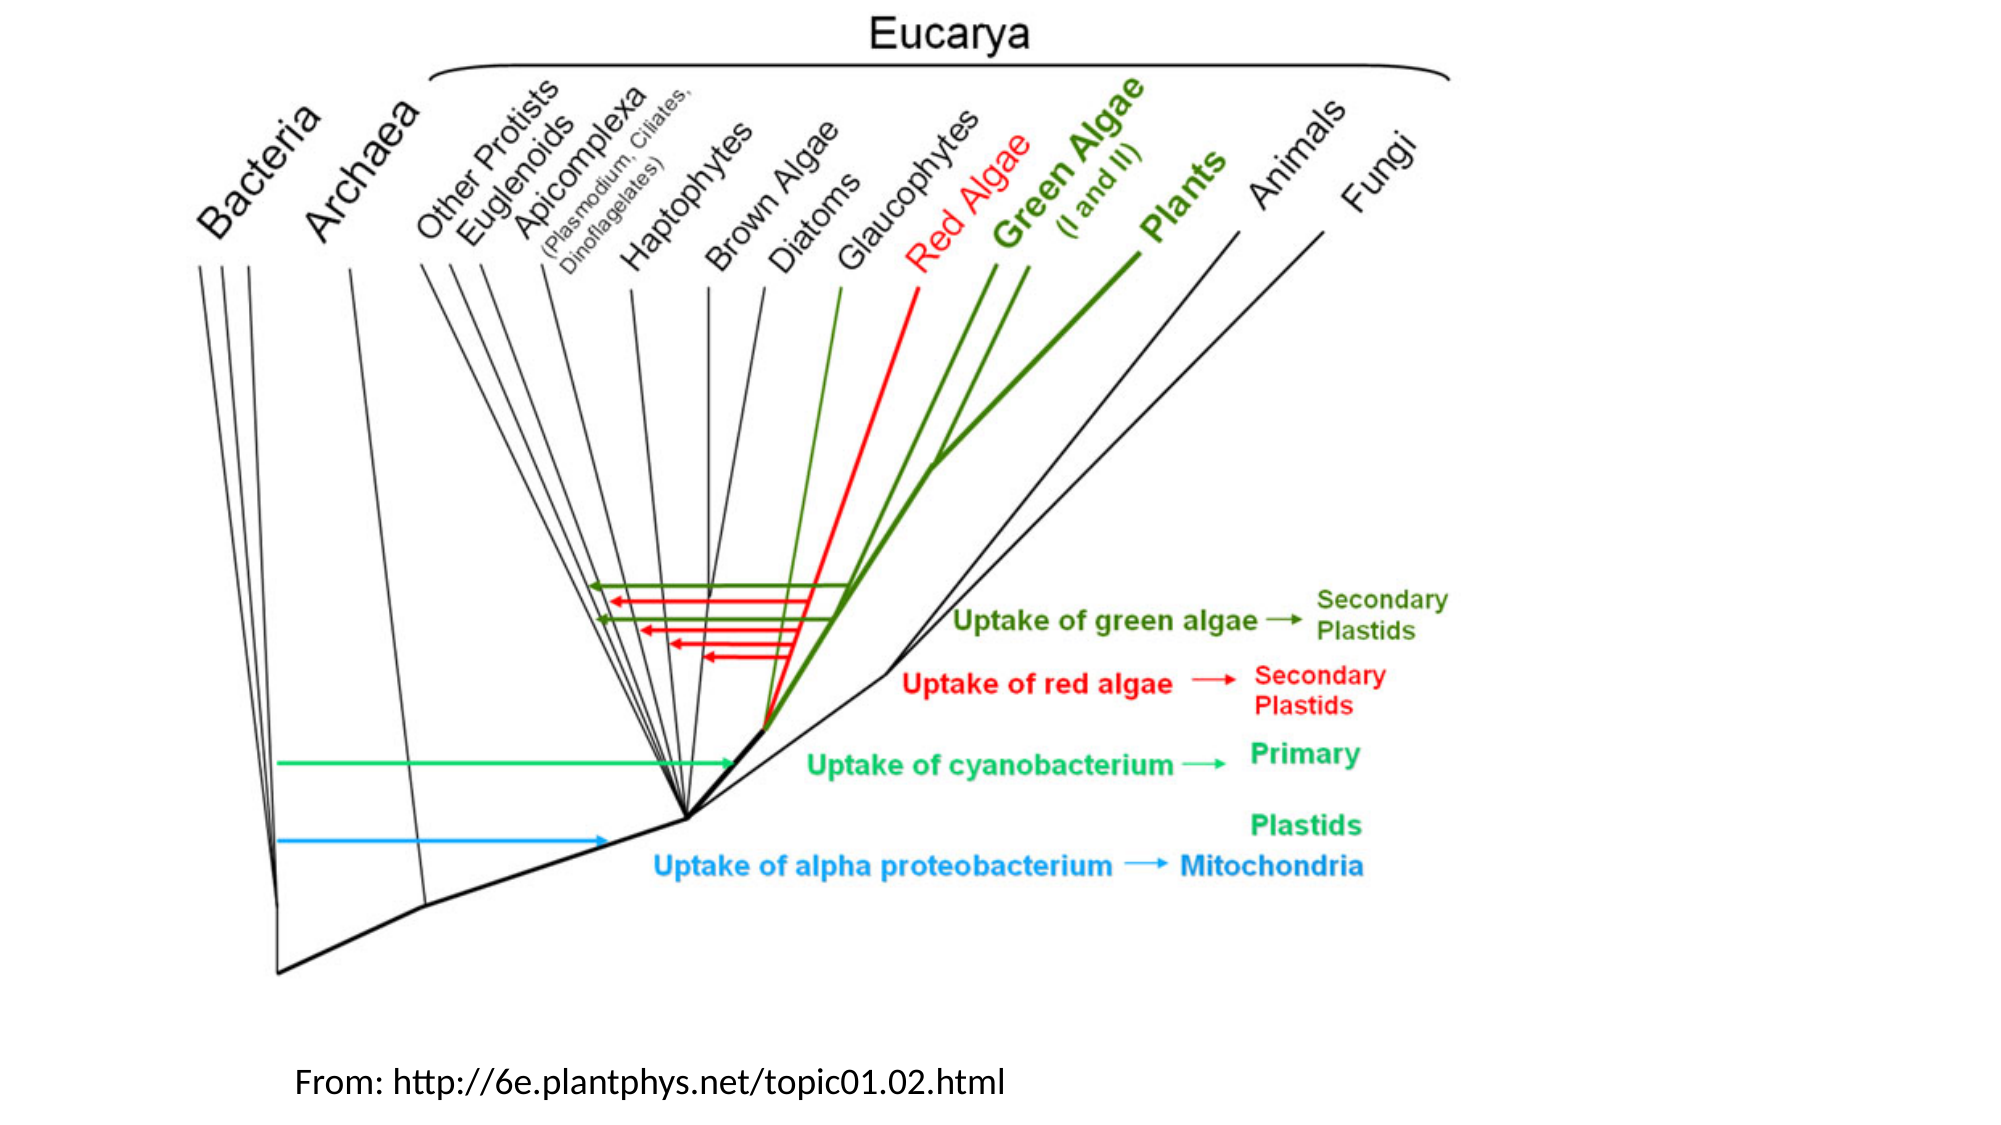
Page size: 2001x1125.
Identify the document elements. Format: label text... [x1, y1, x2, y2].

picture [174, 0, 1461, 991]
text_box From: http://6e.plantphys.net/topic01.02.html [280, 1049, 1022, 1110]
